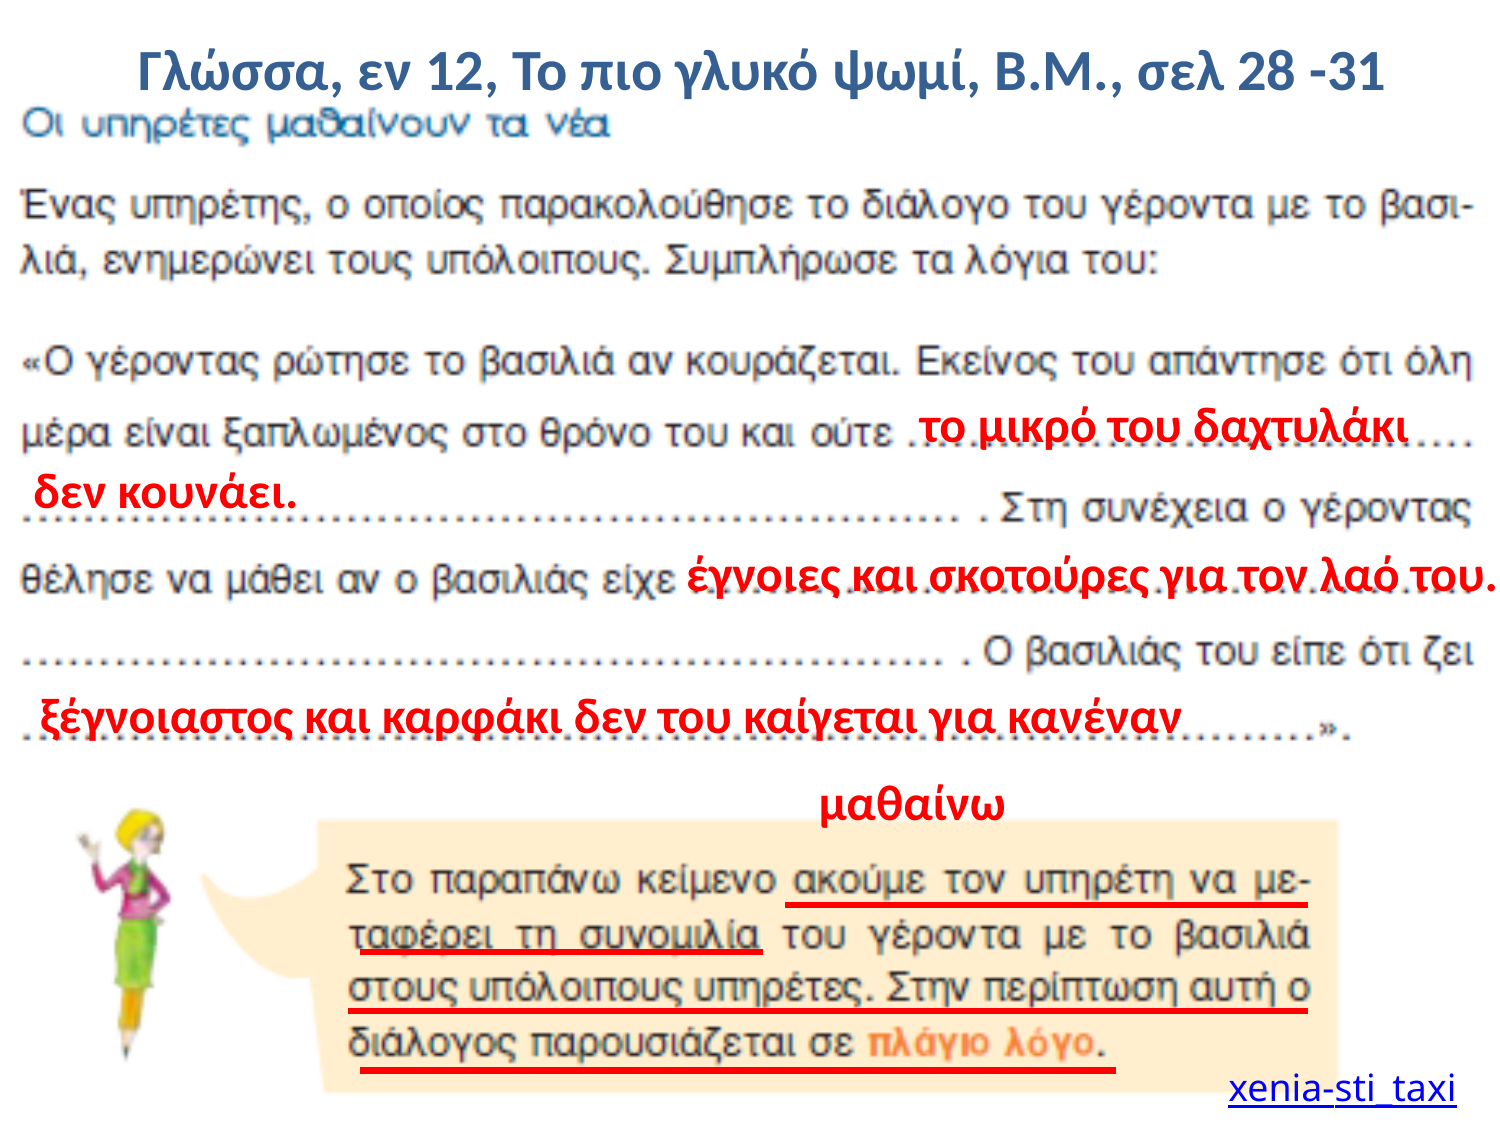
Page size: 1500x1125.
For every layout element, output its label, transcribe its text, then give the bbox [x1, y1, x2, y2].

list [5, 89, 1494, 1116]
text_box Γλώσσα, εν 12, Το πιο γλυκό ψωμί, Β.Μ., σελ 28 -31 [43, 8, 1483, 88]
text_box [348, 763, 1309, 1071]
